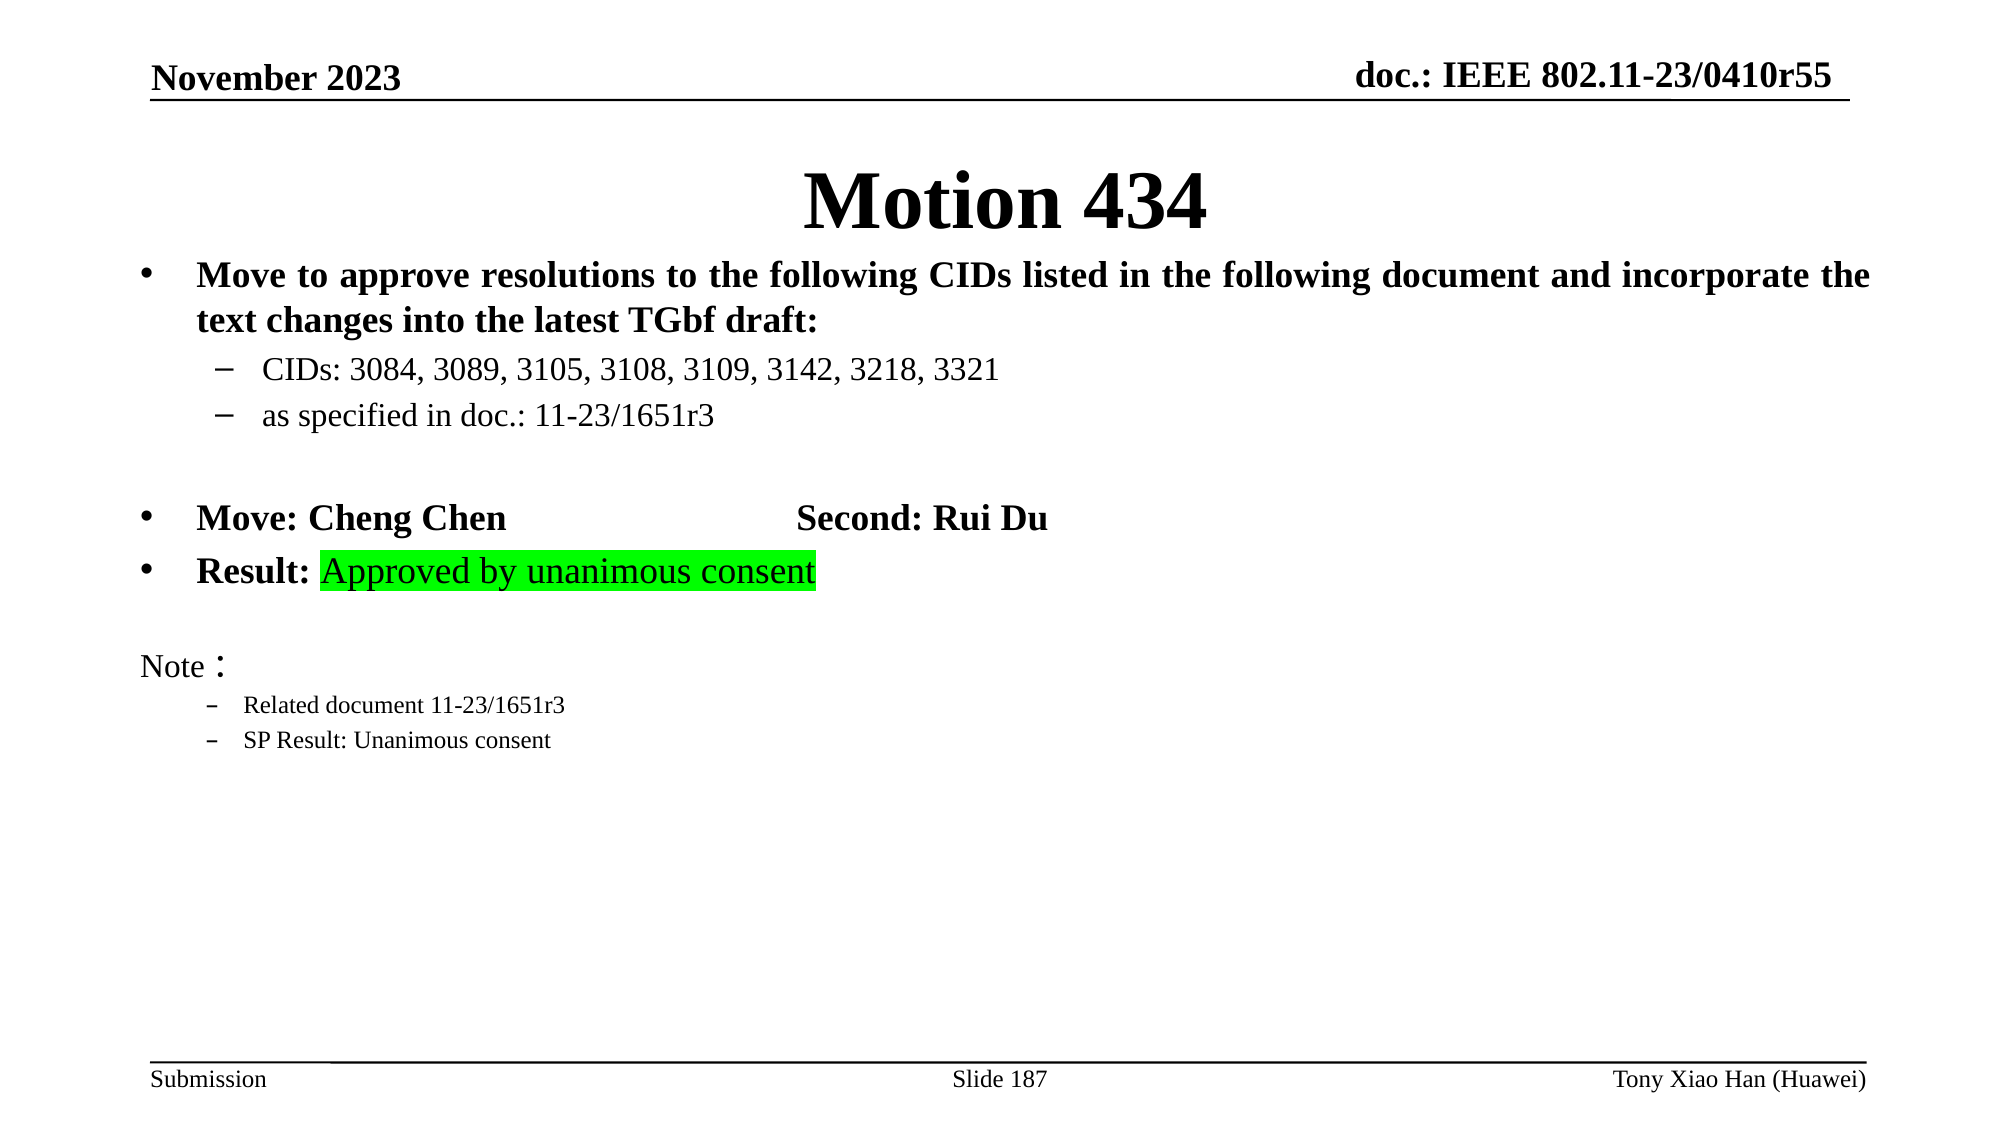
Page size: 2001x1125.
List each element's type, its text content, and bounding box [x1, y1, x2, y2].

text_box Motion 434 [368, 137, 1644, 212]
text_box Move to approve resolutions to the following CIDs listed in the following document and incorporate the text changes into the latest TGbf draft: CIDs: 3084, 3089, 3105, 3108, 3109, 3142, 3218, 3321 as specified in doc.: 11-23/1651r3 Move: Cheng Chen Second: Rui Du Result: Approved by unanimous consent Note： Related document 11-23/1651r3 SP Result: Unanimous consent [125, 212, 1888, 988]
